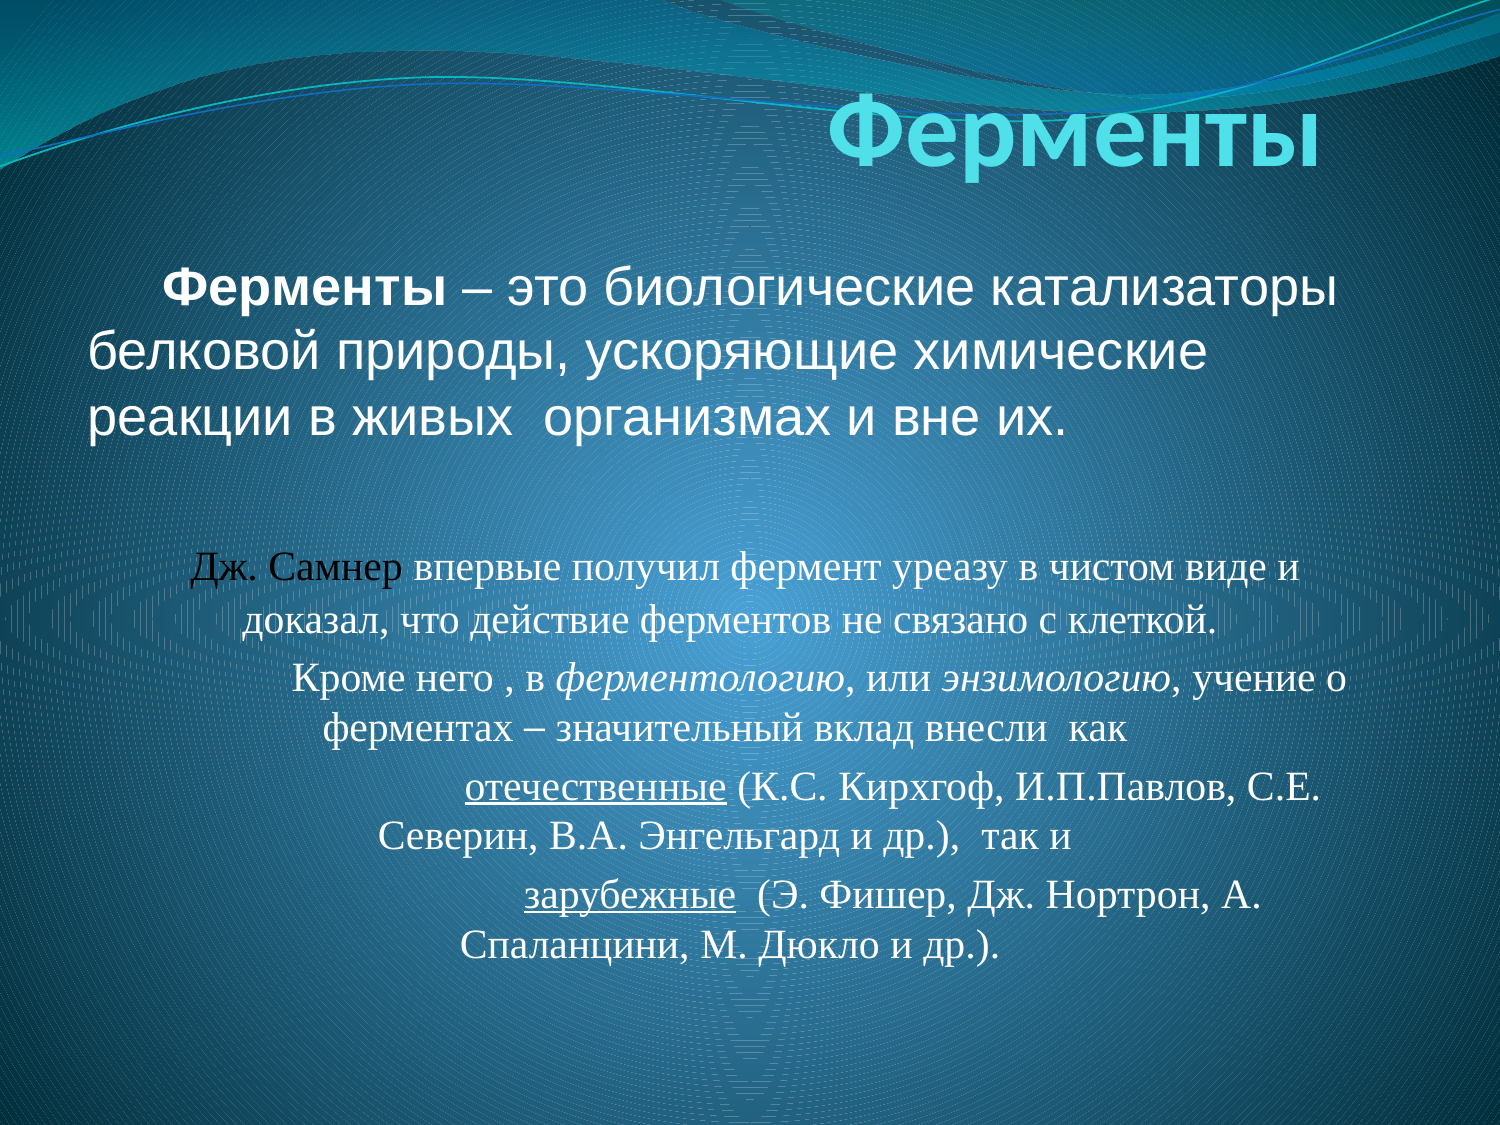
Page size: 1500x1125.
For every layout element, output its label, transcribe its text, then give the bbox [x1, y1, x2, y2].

subtitle Ферменты – это биологические катализаторы белковой природы, ускоряющие химические реакции в живых организмах и вне их. Дж. Самнер впервые получил фермент уреазу в чистом виде и доказал, что действие ферментов не связано с клеткой. Кроме него , в ферментологию, или энзимологию, учение о ферментах – значительный вклад внесли как отечественные (К.С. Кирхгоф, И.П.Павлов, С.Е. Северин, В.А. Энгельгард и др.), так и зарубежные (Э. Фишер, Дж. Нортрон, А. Спаланцини, М. Дюкло и др.). [87, 243, 1377, 1071]
title Ферменты [87, 58, 1376, 188]
